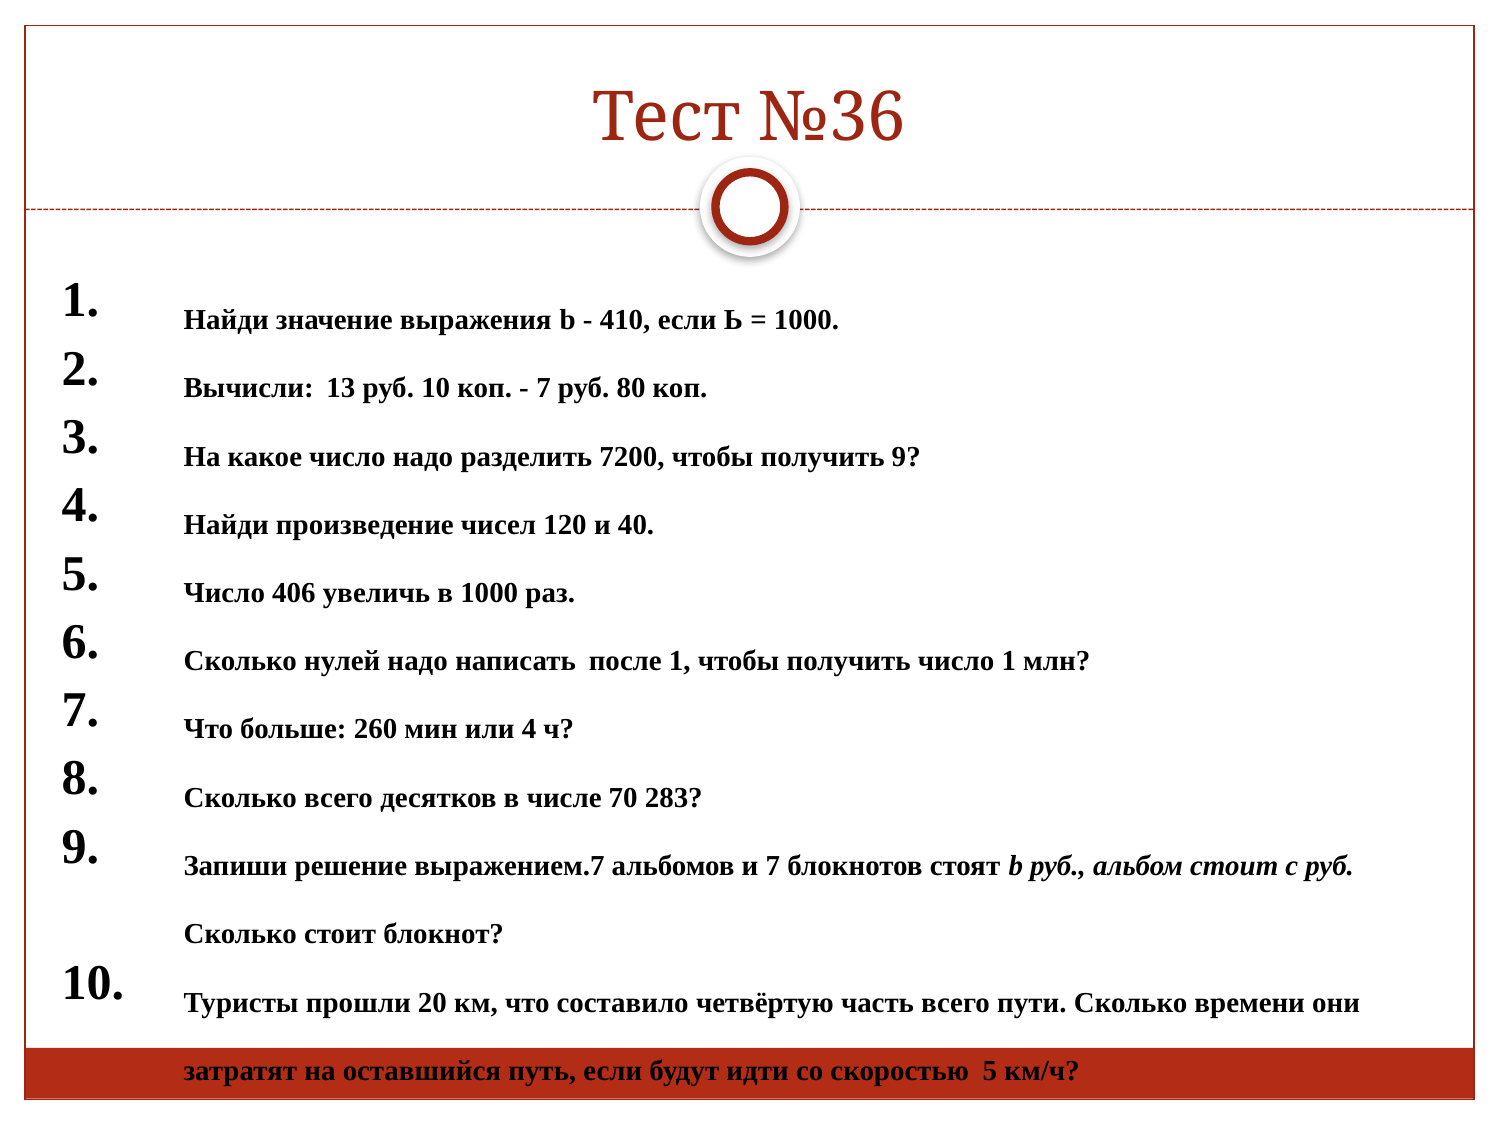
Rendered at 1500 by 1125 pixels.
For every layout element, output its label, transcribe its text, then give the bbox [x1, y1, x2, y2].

title Тест №36 [49, 37, 1450, 162]
text_box Найди значение выражения b - 410, если Ь = 1000. Вычисли: 13 руб. 10 коп. - 7 руб. 80 коп. На какое число надо разделить 7200, чтобы получить 9? Найди произведение чисел 120 и 40. Число 406 увеличь в 1000 раз. Сколько нулей надо написать после 1, чтобы получить число 1 млн? Что больше: 260 мин или 4 ч? Сколько всего десятков в числе 70 283? Запиши решение выражением.7 альбомов и 7 блокнотов стоят b руб., альбом стоит с руб. Сколько стоит блокнот? Туристы прошли 20 км, что составило четвёртую часть всего пути. Сколько времени они затратят на оставшийся путь, если будут идти со скоростью 5 км/ч? [46, 259, 1442, 1094]
